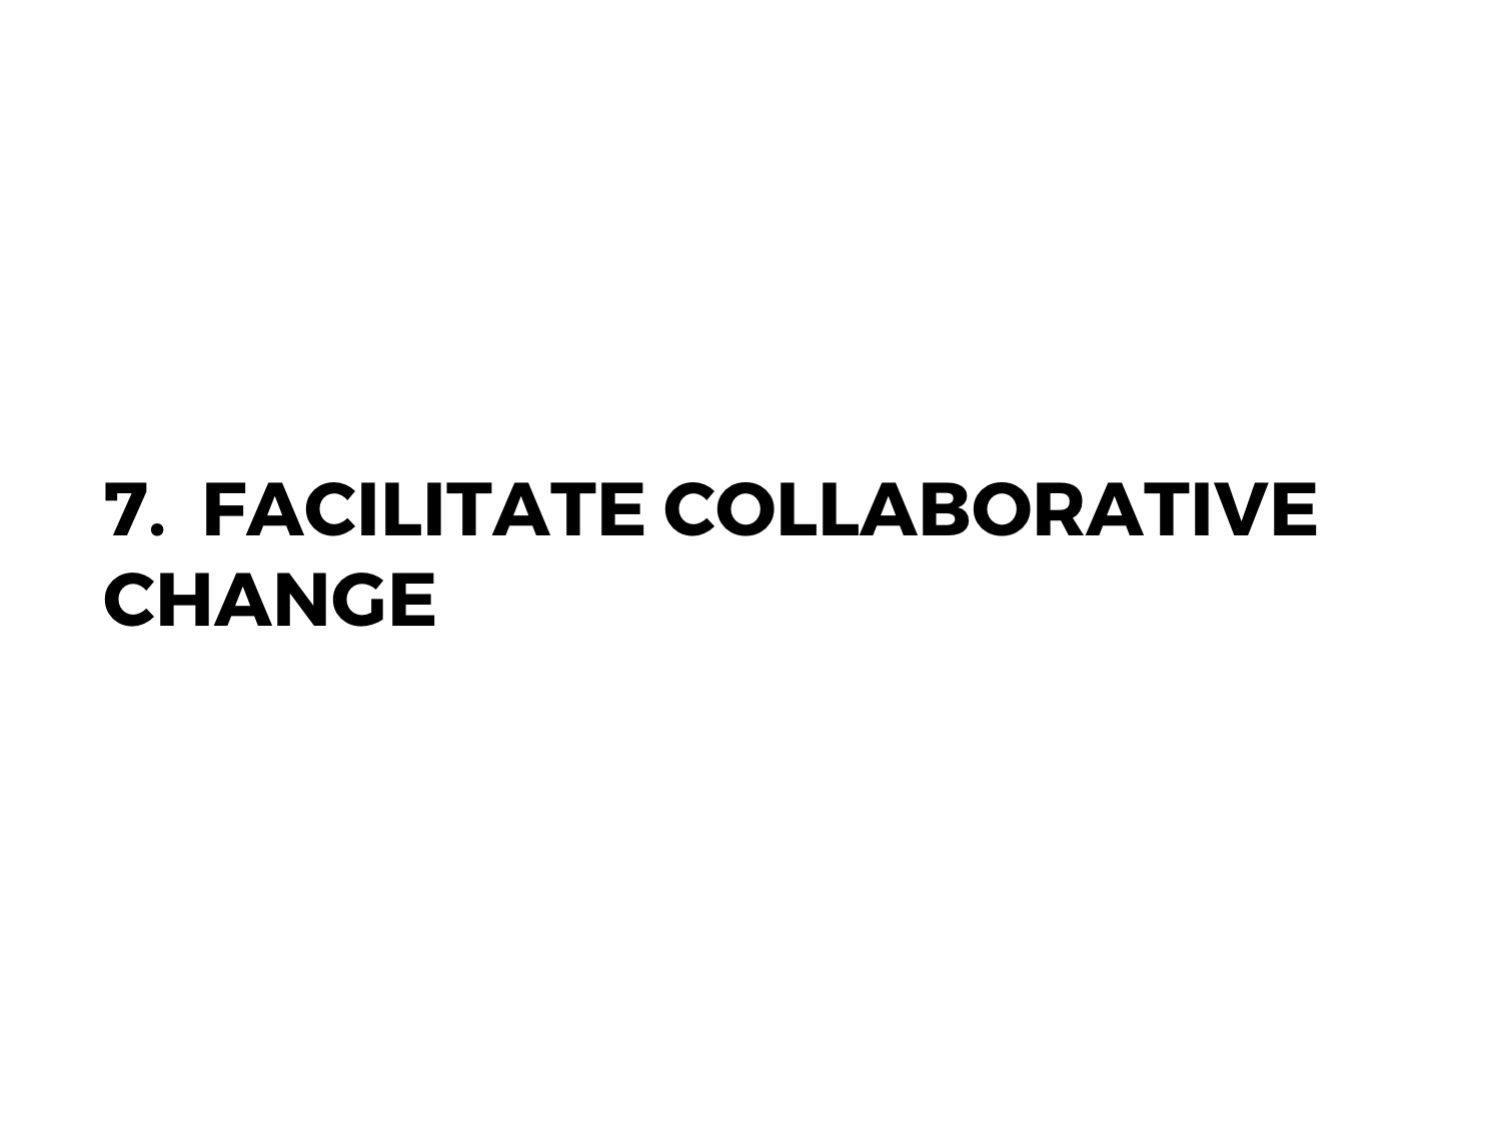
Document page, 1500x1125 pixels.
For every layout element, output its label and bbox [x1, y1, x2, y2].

picture [58, 437, 1442, 686]
